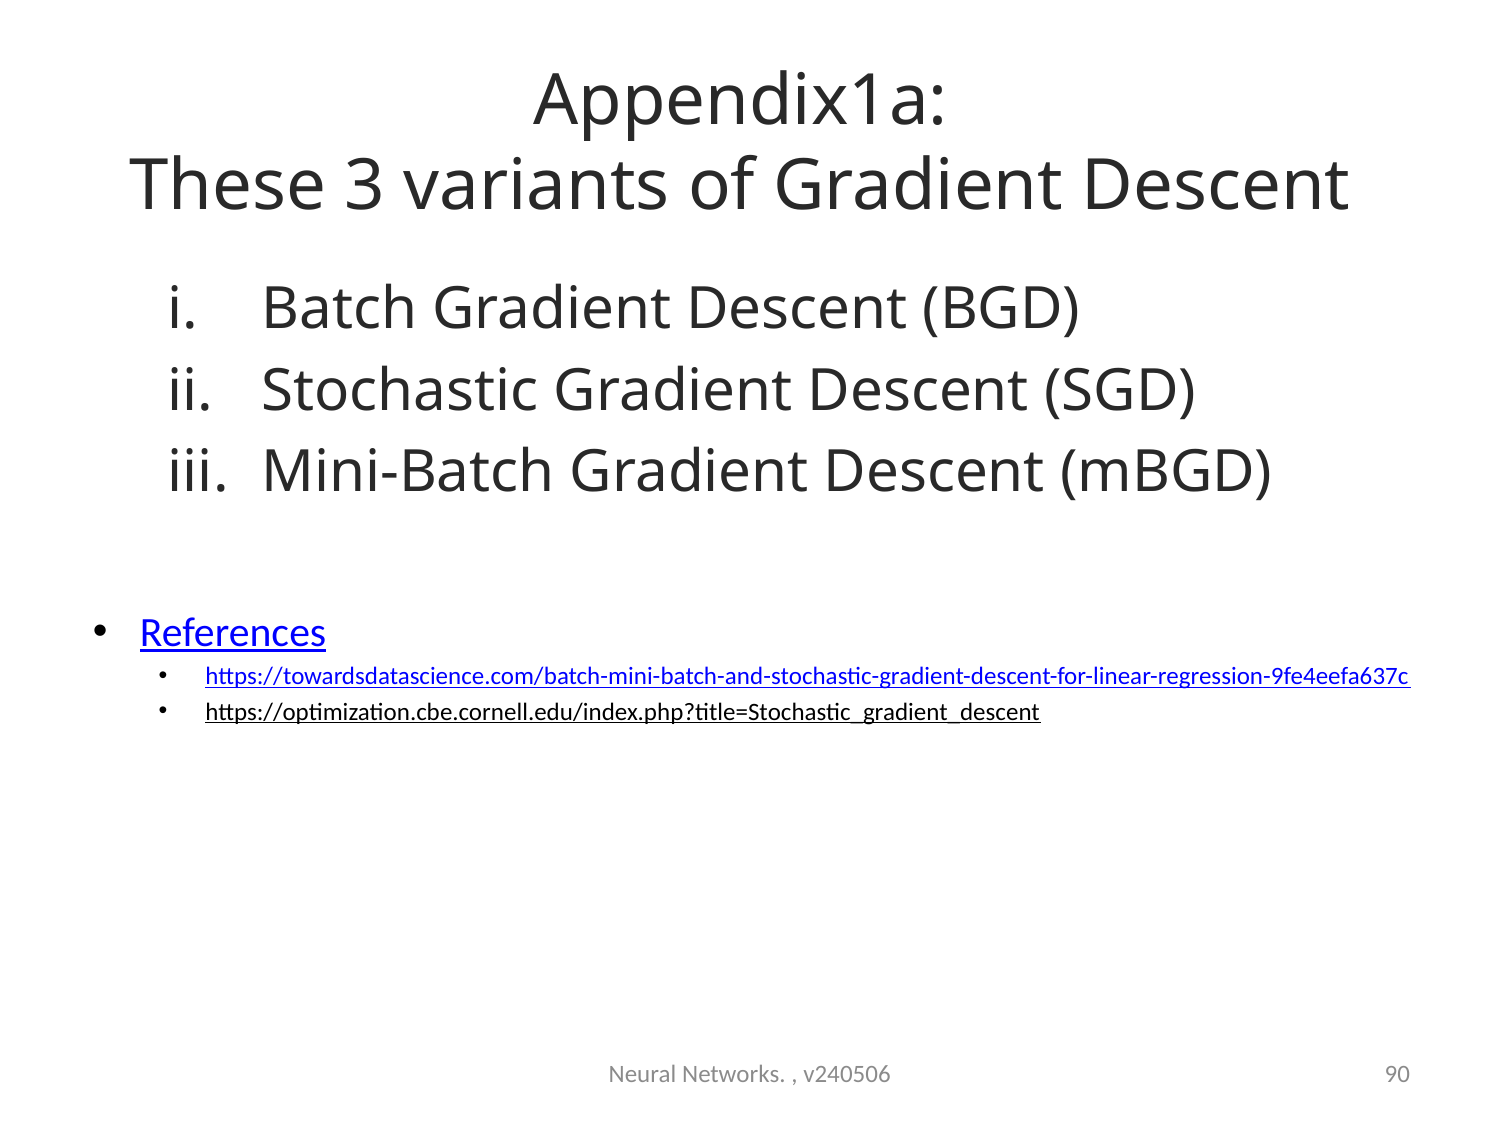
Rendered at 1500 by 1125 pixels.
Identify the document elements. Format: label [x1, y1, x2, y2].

slide_number [1074, 1042, 1425, 1103]
title [75, 45, 1425, 233]
list [77, 262, 1428, 1005]
footer [512, 1042, 988, 1103]
